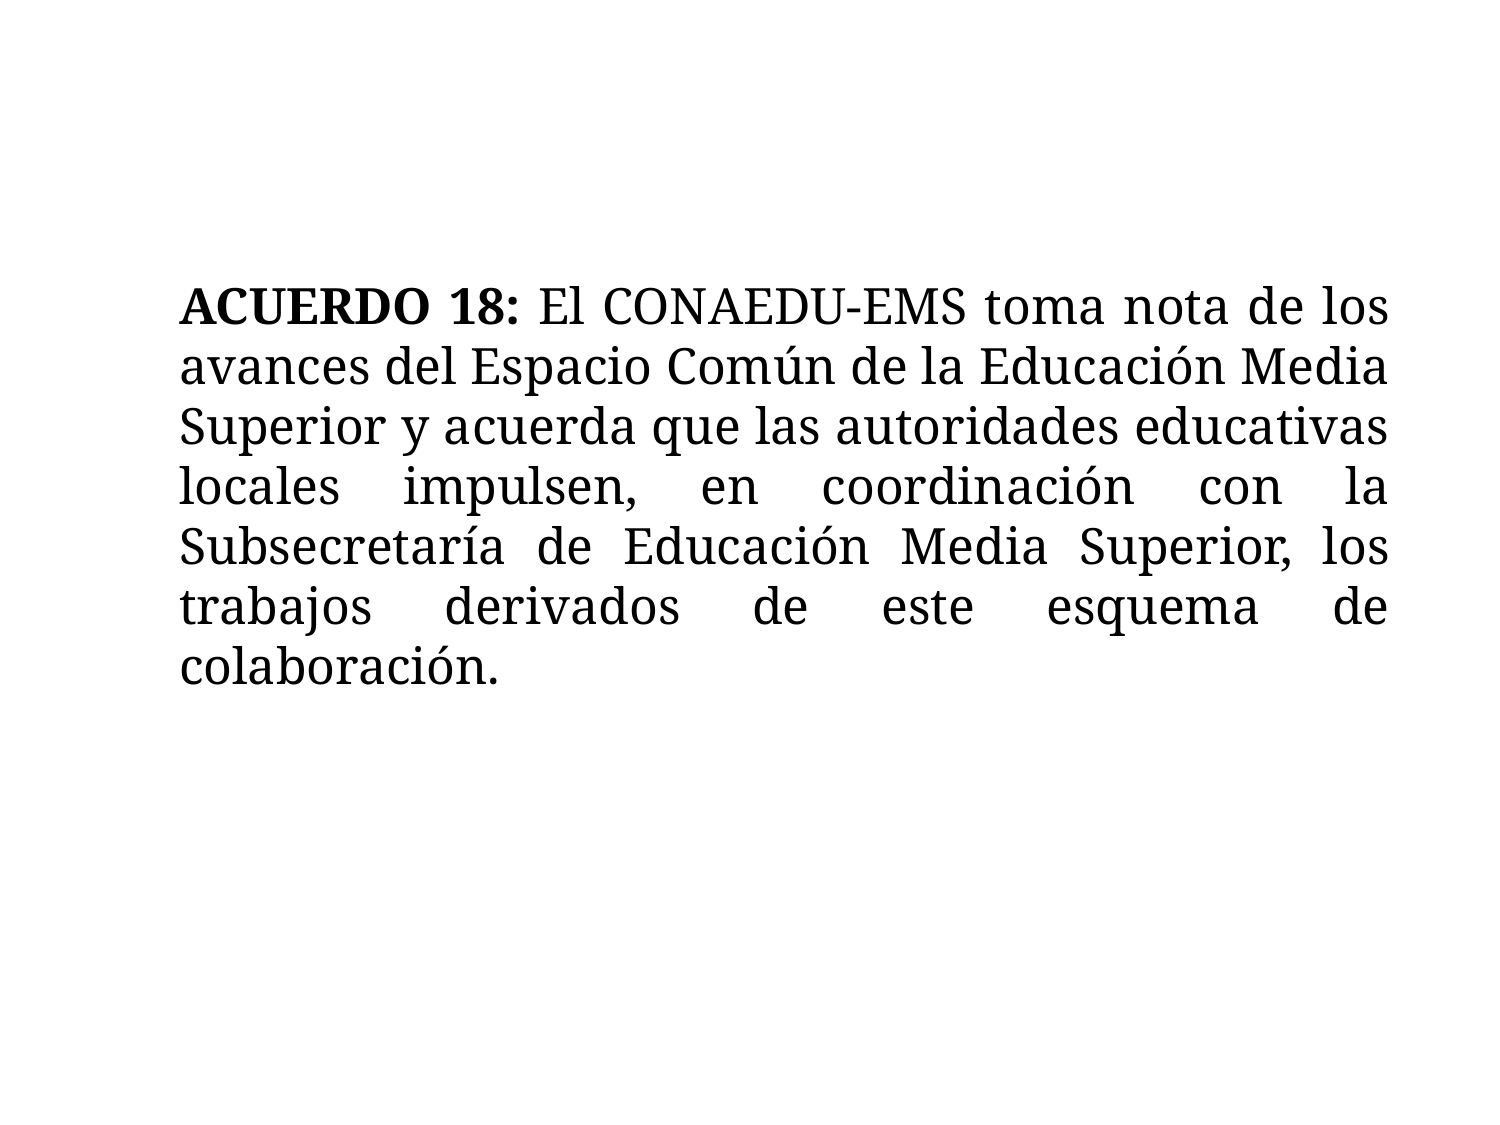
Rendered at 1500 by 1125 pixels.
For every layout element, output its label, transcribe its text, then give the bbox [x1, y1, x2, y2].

text_box ACUERDO 18: El CONAEDU-EMS toma nota de los avances del Espacio Común de la Educación Media Superior y acuerda que las autoridades educativas locales impulsen, en coordinación con la Subsecretaría de Educación Media Superior, los trabajos derivados de este esquema de colaboración. [164, 267, 1405, 702]
